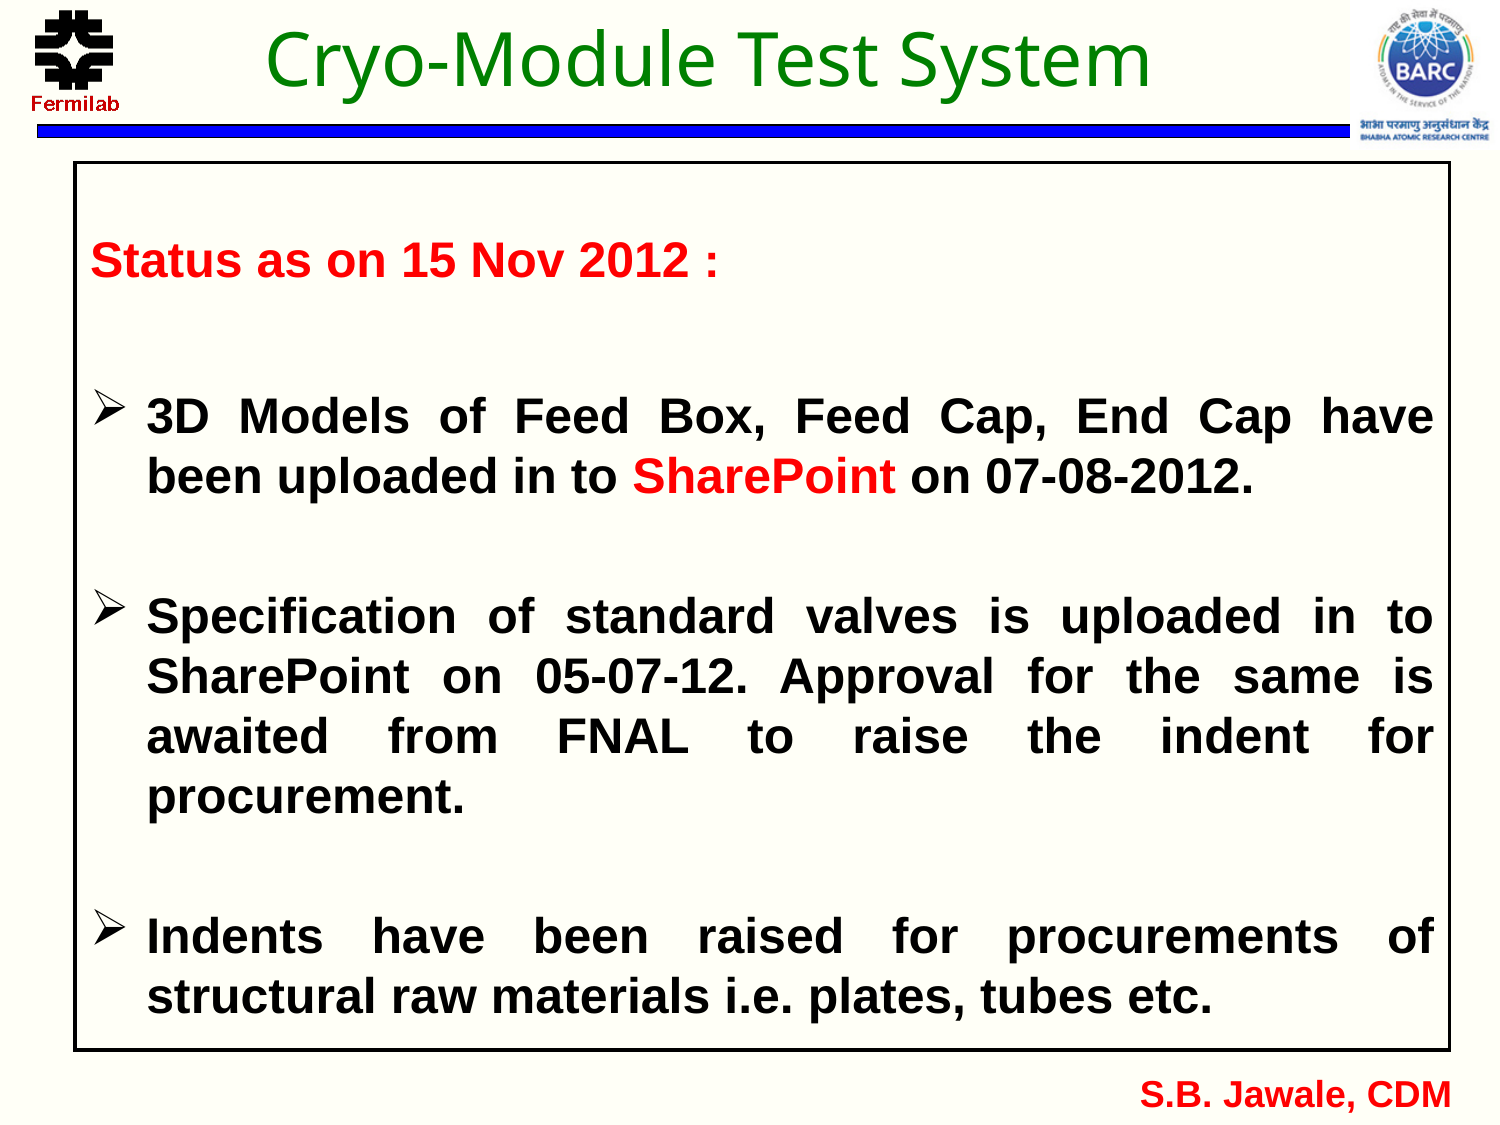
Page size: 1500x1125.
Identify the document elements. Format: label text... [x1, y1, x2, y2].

text_box Cryo-Module Test System [249, 0, 1347, 113]
picture [0, 0, 150, 124]
picture [1349, 0, 1500, 151]
list Status as on 15 Nov 2012 : 3D Models of Feed Box, Feed Cap, End Cap have been uploaded in to SharePoint on 07-08-2012. Specification of standard valves is uploaded in to SharePoint on 05-07-12. Approval for the same is awaited from FNAL to raise the indent for procurement. Indents have been raised for procurements of structural raw materials i.e. plates, tubes etc. [73, 161, 1451, 1052]
text_box S.B. Jawale, CDM [1124, 1062, 1500, 1123]
